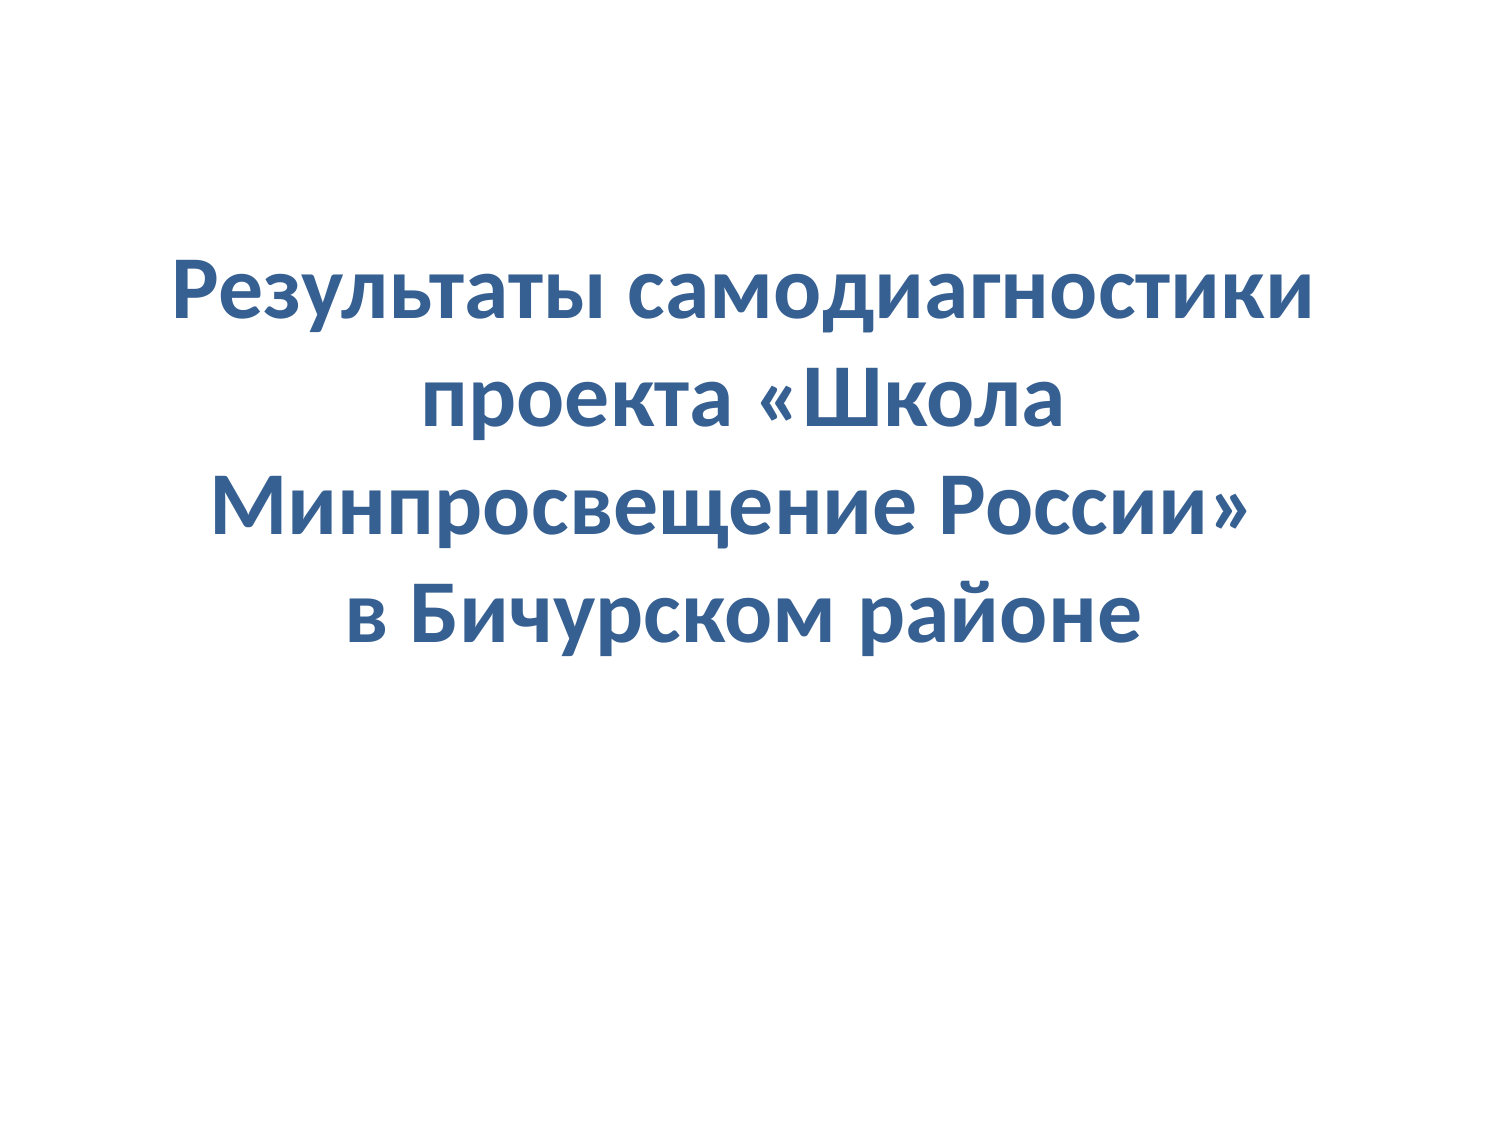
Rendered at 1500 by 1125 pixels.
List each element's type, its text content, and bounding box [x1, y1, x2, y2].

title Результаты самодиагностики проекта «Школа Минпросвещение России» в Бичурском районе [41, 219, 1447, 669]
